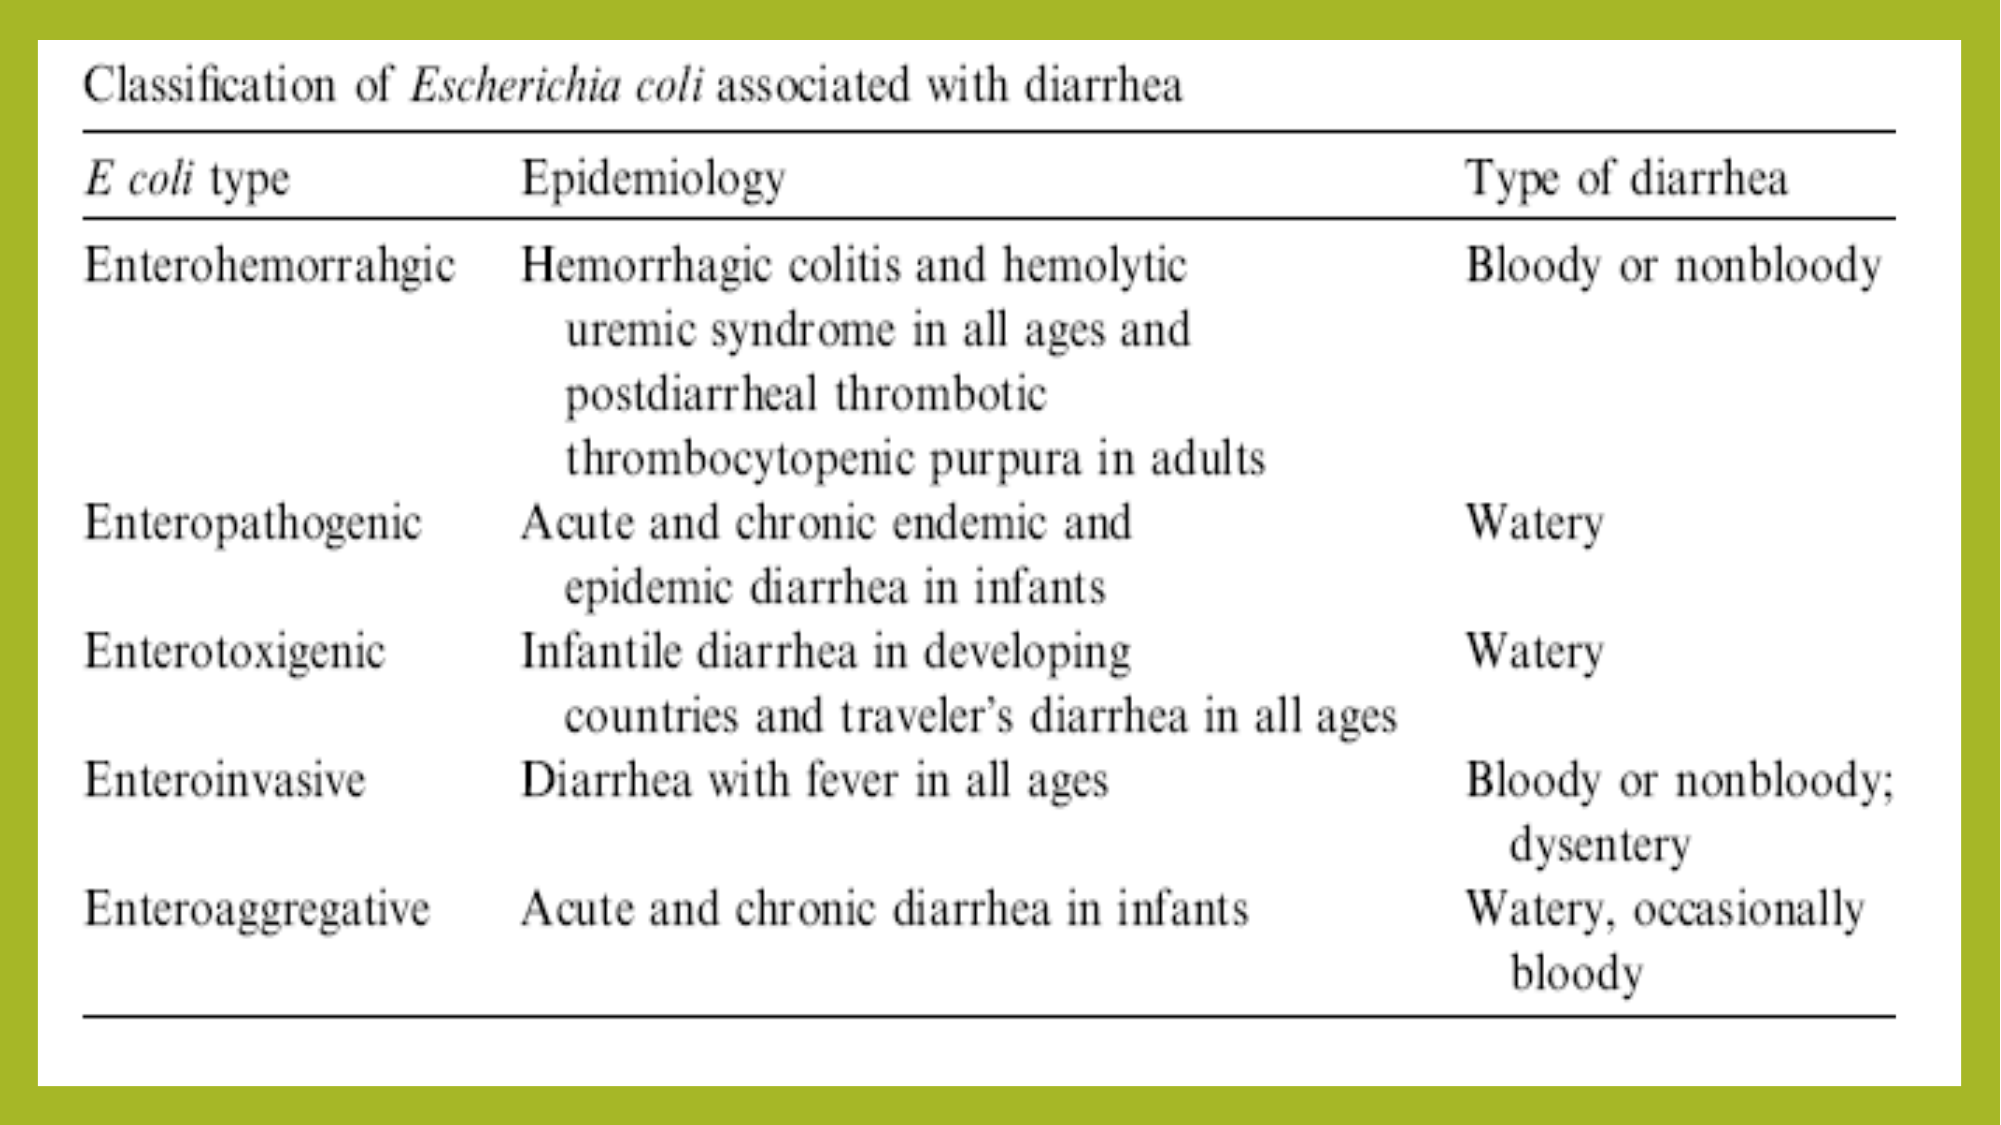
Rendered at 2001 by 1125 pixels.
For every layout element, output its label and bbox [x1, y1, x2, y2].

picture [63, 57, 1897, 1026]
